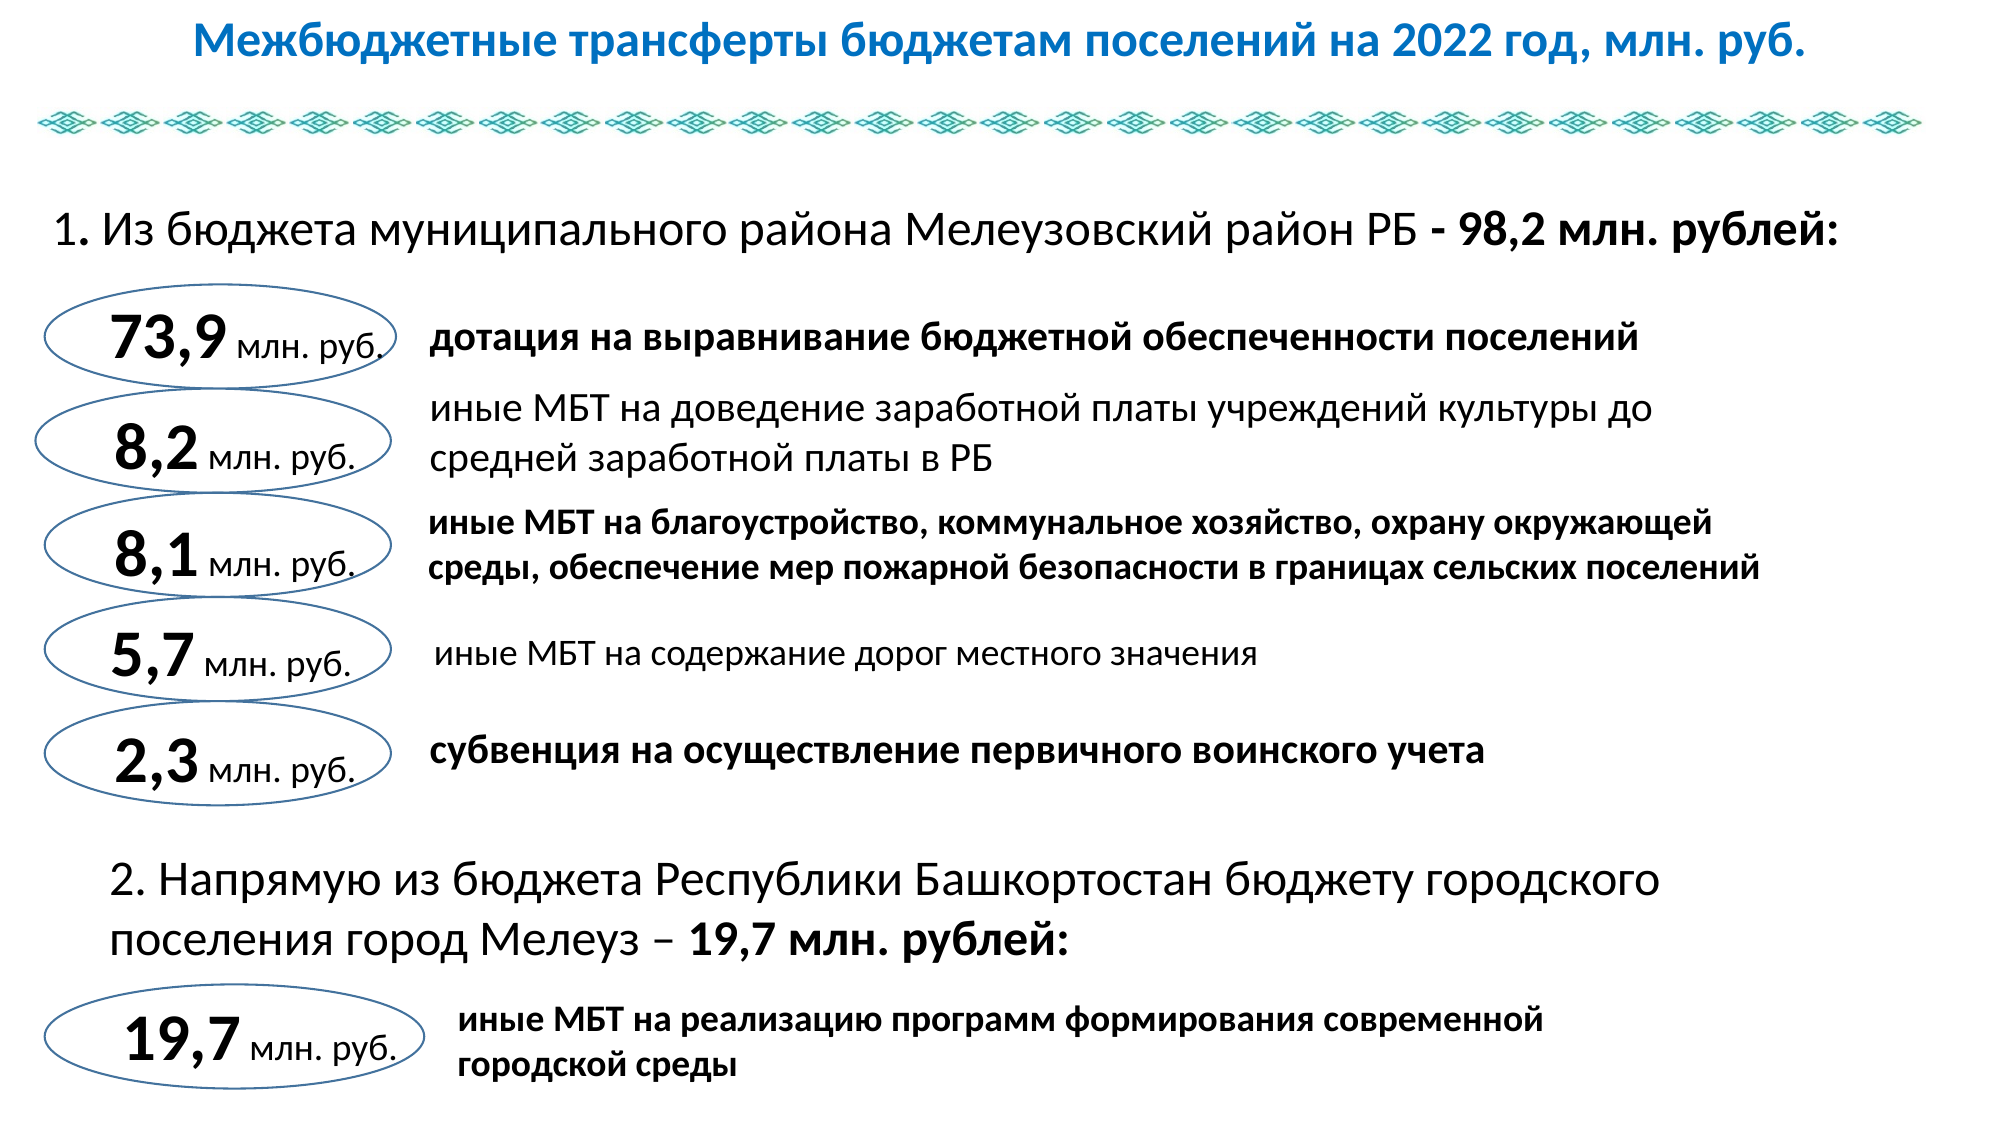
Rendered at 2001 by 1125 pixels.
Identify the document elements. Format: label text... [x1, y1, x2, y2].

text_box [37, 107, 1926, 138]
text_box 2,3 млн. руб. [43, 714, 100, 793]
text_box 8,2 млн. руб. [100, 395, 378, 491]
text_box 73,9 млн. руб. [94, 284, 446, 380]
text_box 8, [121, 387, 305, 395]
text_box 19 [414, 1018, 426, 1055]
text_box 5,7 [368, 622, 392, 677]
text_box 5,7 [43, 611, 95, 687]
text_box 8 [119, 491, 317, 501]
text_box 2,3 млн. руб. [100, 708, 376, 804]
text_box 19 [43, 996, 107, 1077]
text_box 5,7 [136, 597, 299, 602]
text_box 2,3 млн. руб. [376, 730, 392, 776]
text_box 8 [43, 505, 100, 585]
text_box иные МБТ на доведение заработной платы учреждений культуры до средней заработной платы в РБ [414, 371, 1779, 487]
text_box 5,7 [142, 697, 294, 701]
text_box 8, [34, 399, 100, 482]
text_box 19 [129, 1081, 339, 1090]
text_box 73,м73,973 [43, 299, 94, 374]
text_box 8,1 млн. руб. [100, 501, 435, 597]
text_box субвенция на осуществление первичного воинского учета [414, 714, 1863, 780]
text_box 5,7 млн. руб. [95, 602, 368, 697]
text_box 8, [378, 419, 392, 462]
text_box 2,3 млн. руб. [126, 700, 310, 708]
text_box иные МБТ на реализацию программ формирования современной городской среды [442, 986, 1703, 1091]
text_box 19,7 млн. руб. [107, 986, 414, 1081]
text_box 1. Из бюджета муниципального района Мелеузовский район РБ - 98,2 млн. рублей: [37, 187, 1926, 263]
text_box иные МБТ на содержание дорог местного значения [419, 620, 1755, 680]
text_box Межбюджетные трансферты бюджетам поселений на 2022 год, млн. руб. [0, 0, 2000, 75]
text_box дотация на выравнивание бюджетной обеспеченности поселений [414, 301, 1819, 366]
text_box 73,м73,973 [118, 380, 323, 389]
text_box 2. Напрямую из бюджета Республики Башкортостан бюджету городского поселения город Мелеуз – 19,7 млн. рублей: [94, 838, 1887, 974]
text_box иные МБТ на благоустройство, коммунальное хозяйство, охрану окружающей среды, обеспечение мер пожарной безопасности в границах сельских поселений [413, 490, 1779, 595]
